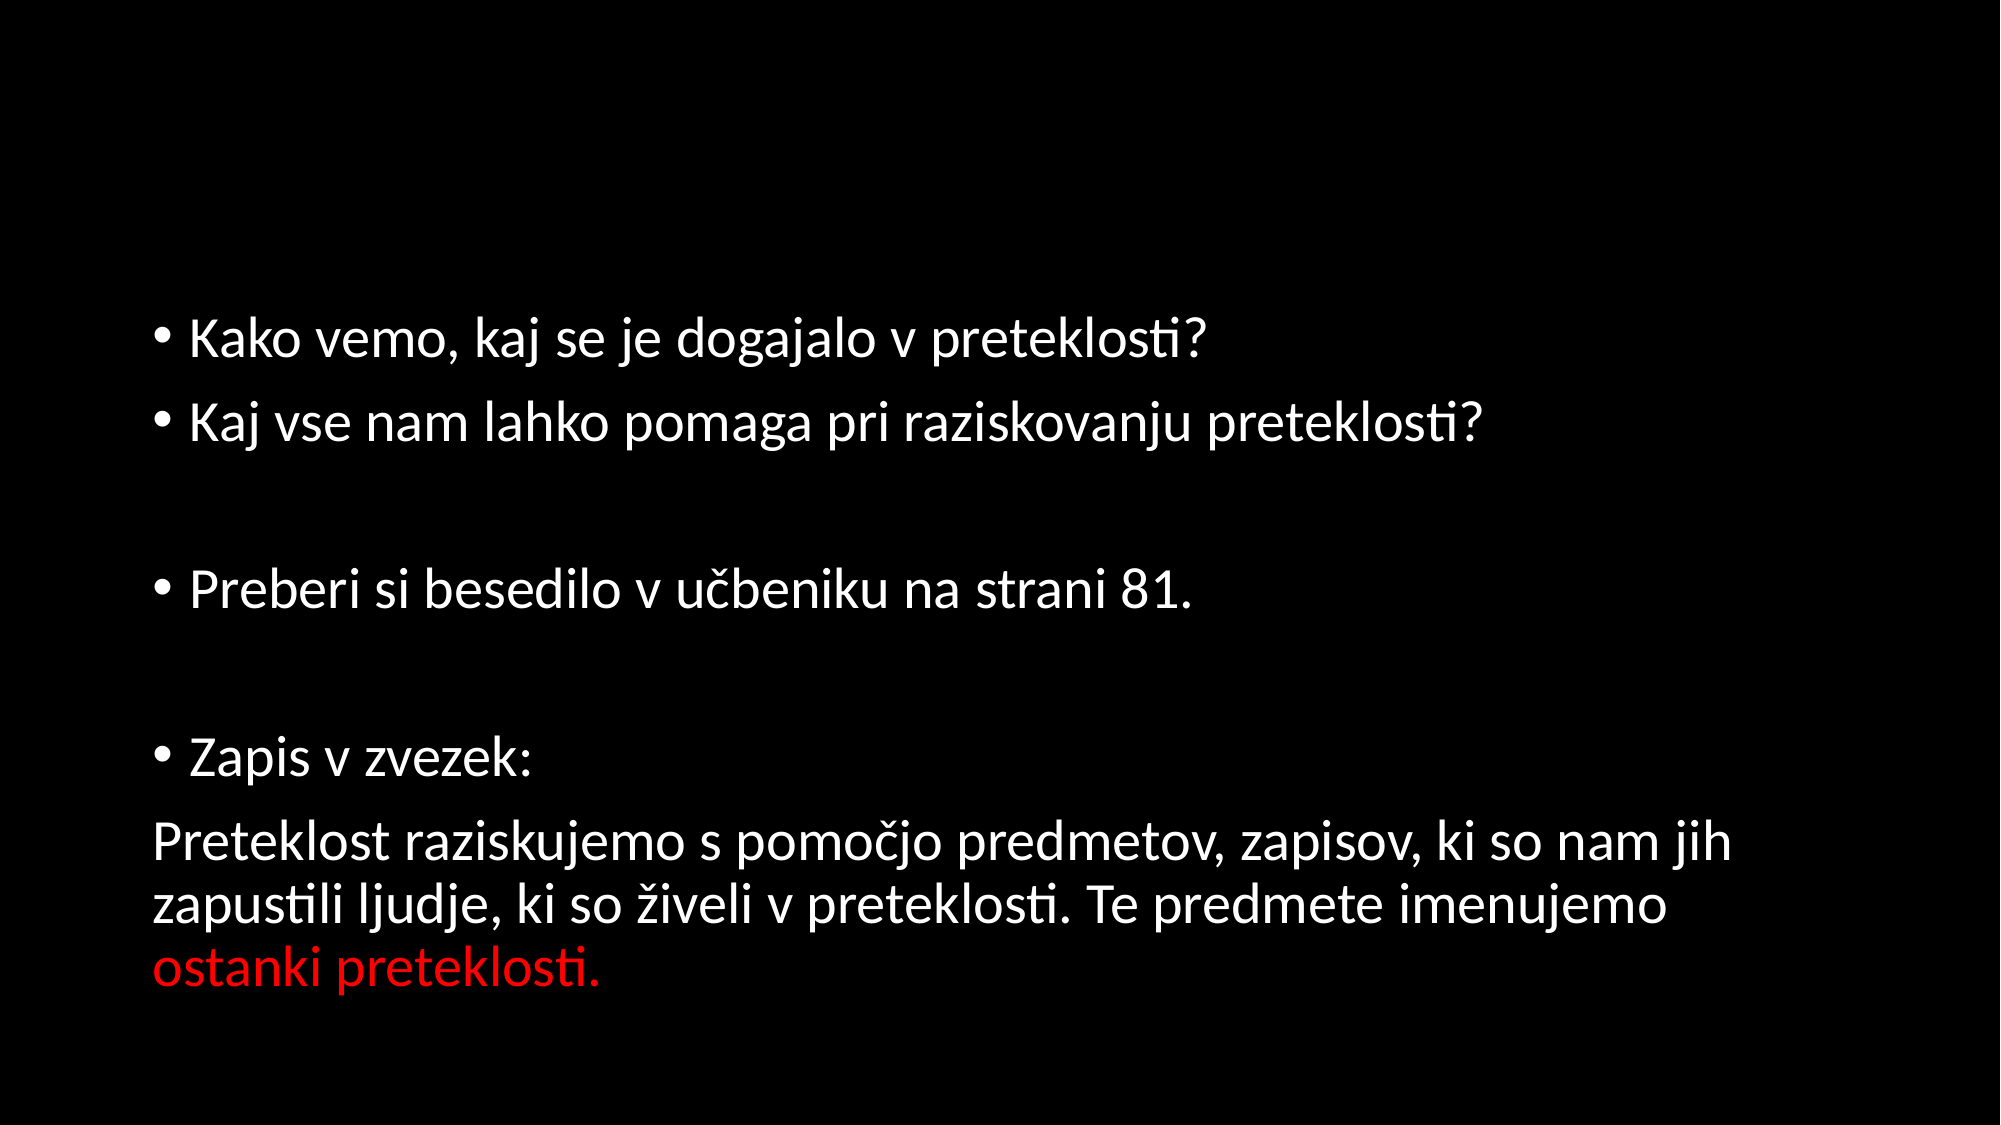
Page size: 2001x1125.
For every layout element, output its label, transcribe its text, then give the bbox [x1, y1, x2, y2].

list Kako vemo, kaj se je dogajalo v preteklosti? Kaj vse nam lahko pomaga pri raziskovanju preteklosti? Preberi si besedilo v učbeniku na strani 81. Zapis v zvezek: Preteklost raziskujemo s pomočjo predmetov, zapisov, ki so nam jih zapustili ljudje, ki so živeli v preteklosti. Te predmete imenujemo ostanki preteklosti. [137, 299, 1863, 1014]
